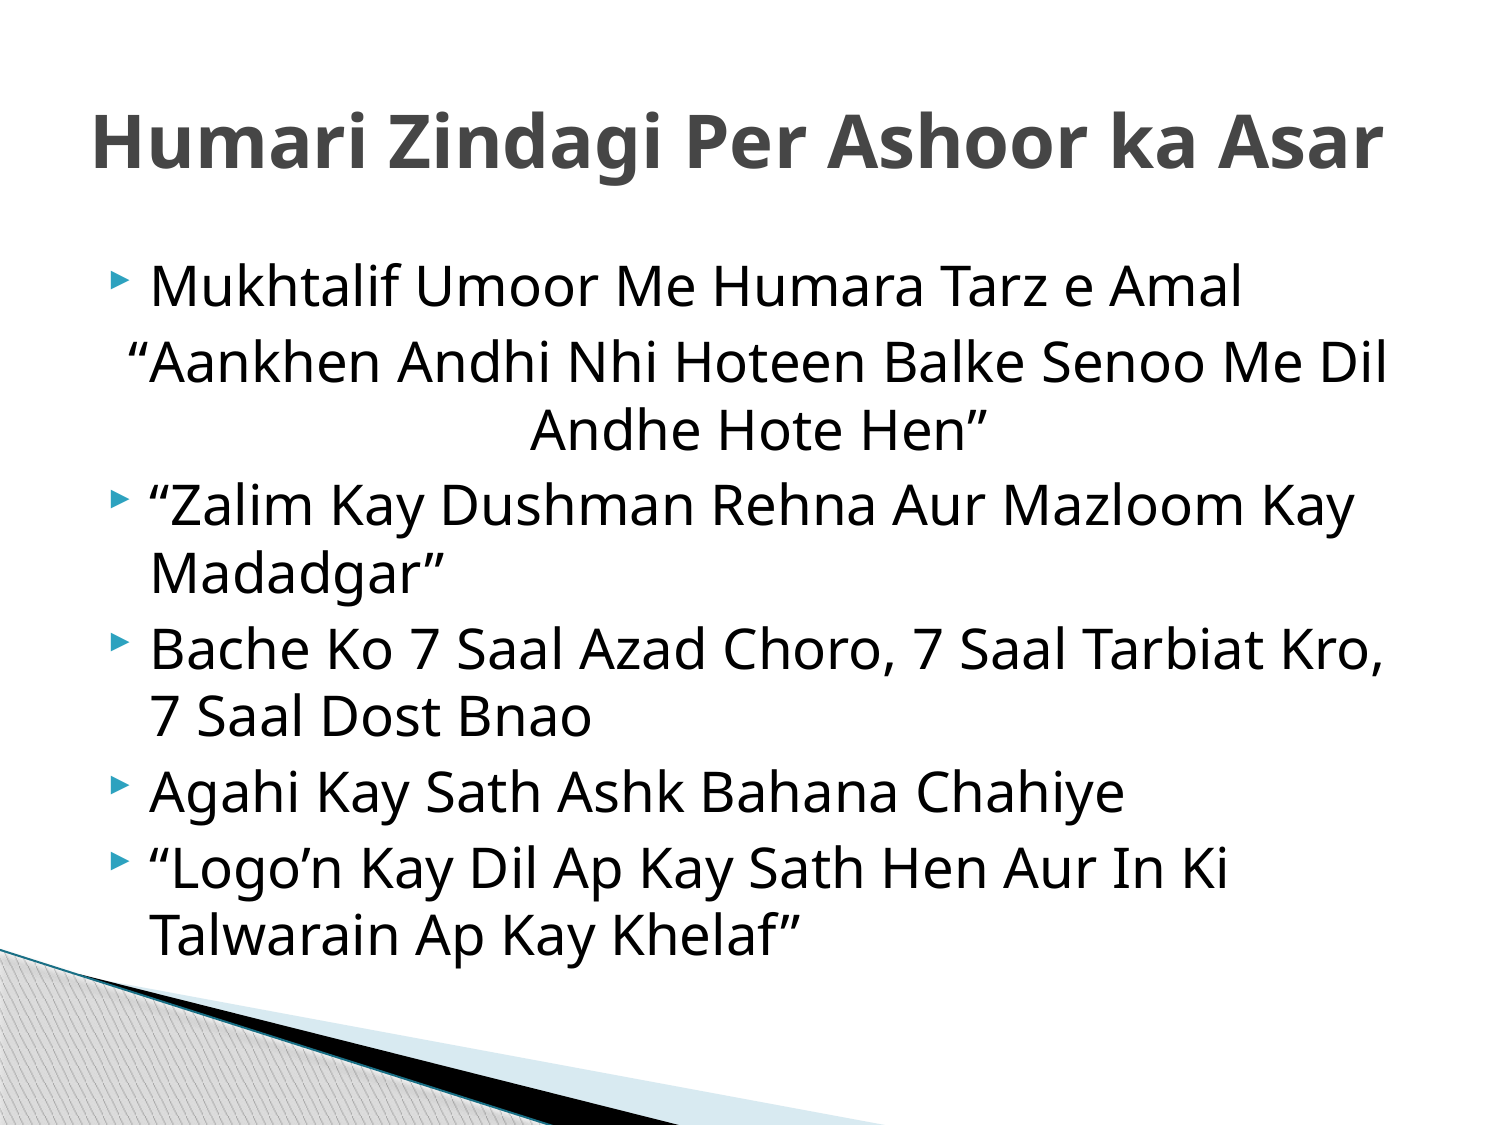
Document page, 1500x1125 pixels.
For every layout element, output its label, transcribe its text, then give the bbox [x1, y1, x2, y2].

title Humari Zindagi Per Ashoor ka Asar [75, 45, 1425, 233]
list Mukhtalif Umoor Me Humara Tarz e Amal “Aankhen Andhi Nhi Hoteen Balke Senoo Me Dil Andhe Hote Hen” “Zalim Kay Dushman Rehna Aur Mazloom Kay Madadgar” Bache Ko 7 Saal Azad Choro, 7 Saal Tarbiat Kro, 7 Saal Dost Bnao Agahi Kay Sath Ashk Bahana Chahiye “Logo’n Kay Dil Ap Kay Sath Hen Aur In Ki Talwarain Ap Kay Khelaf” [75, 243, 1425, 986]
